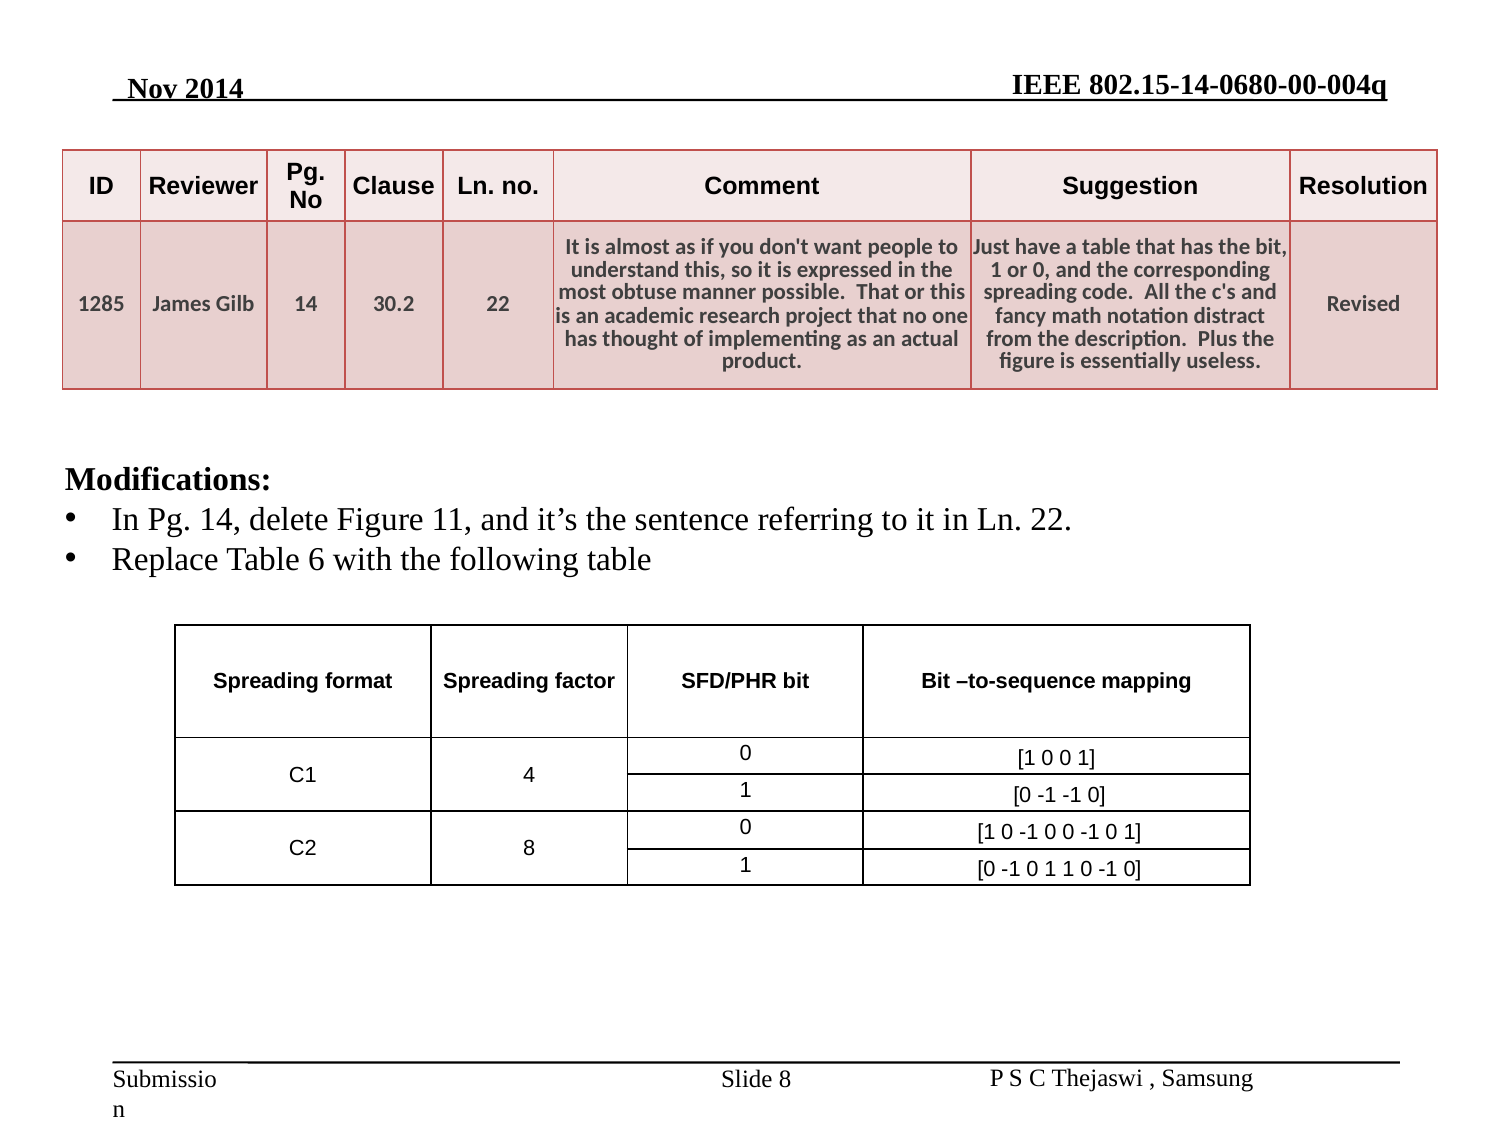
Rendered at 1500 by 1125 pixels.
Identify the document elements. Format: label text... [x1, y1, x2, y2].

table_cell C2 [176, 812, 430, 884]
table_cell [0 -1 0 1 1 0 -1 0] [864, 850, 1249, 884]
table_header Bit –to-sequence mapping [864, 626, 1249, 737]
text_box Modifications: In Pg. 14, delete Figure 11, and it’s the sentence referring to it in Ln. 22. Replace Table 6 with the following table [49, 449, 1475, 705]
table_header Pg. No [268, 151, 344, 220]
table_cell [1 0 -1 0 0 -1 0 1] [864, 812, 1249, 848]
table_cell 30.2 [346, 222, 442, 388]
table_cell [1 0 0 1] [864, 738, 1249, 773]
table_cell 22 [444, 222, 553, 388]
table_header Spreading format [176, 626, 430, 737]
table_header Reviewer [141, 151, 266, 220]
table_cell 1285 [63, 222, 140, 388]
table_header Spreading factor [432, 626, 627, 737]
table_header ID [63, 151, 140, 220]
table_cell 4 [432, 738, 627, 810]
table_cell 14 [268, 222, 344, 388]
table_cell 8 [432, 812, 627, 884]
table_header Suggestion [972, 151, 1289, 220]
table_header SFD/PHR bit [628, 626, 862, 737]
table_cell Just have a table that has the bit, 1 or 0, and the corresponding spreading code. All the c's and fancy math notation distract from the description. Plus the figure is essentially useless. [972, 222, 1289, 388]
table_header Clause [346, 151, 442, 220]
table_cell Revised [1291, 222, 1436, 388]
table_cell 1 [628, 775, 862, 810]
table_header Resolution [1291, 151, 1436, 220]
table_cell 1 [628, 850, 862, 884]
table_cell 0 [628, 738, 862, 773]
slide_number Slide 8 [712, 1061, 800, 1093]
table_header Ln. no. [444, 151, 553, 220]
table_header Comment [554, 151, 970, 220]
table_cell It is almost as if you don't want people to understand this, so it is expressed in the most obtuse manner possible. That or this is an academic research project that no one has thought of implementing as an actual product. [554, 222, 970, 388]
table_cell C1 [176, 738, 430, 810]
table_cell 0 [628, 812, 862, 848]
table_cell James Gilb [141, 222, 266, 388]
table_cell [0 -1 -1 0] [864, 775, 1249, 810]
